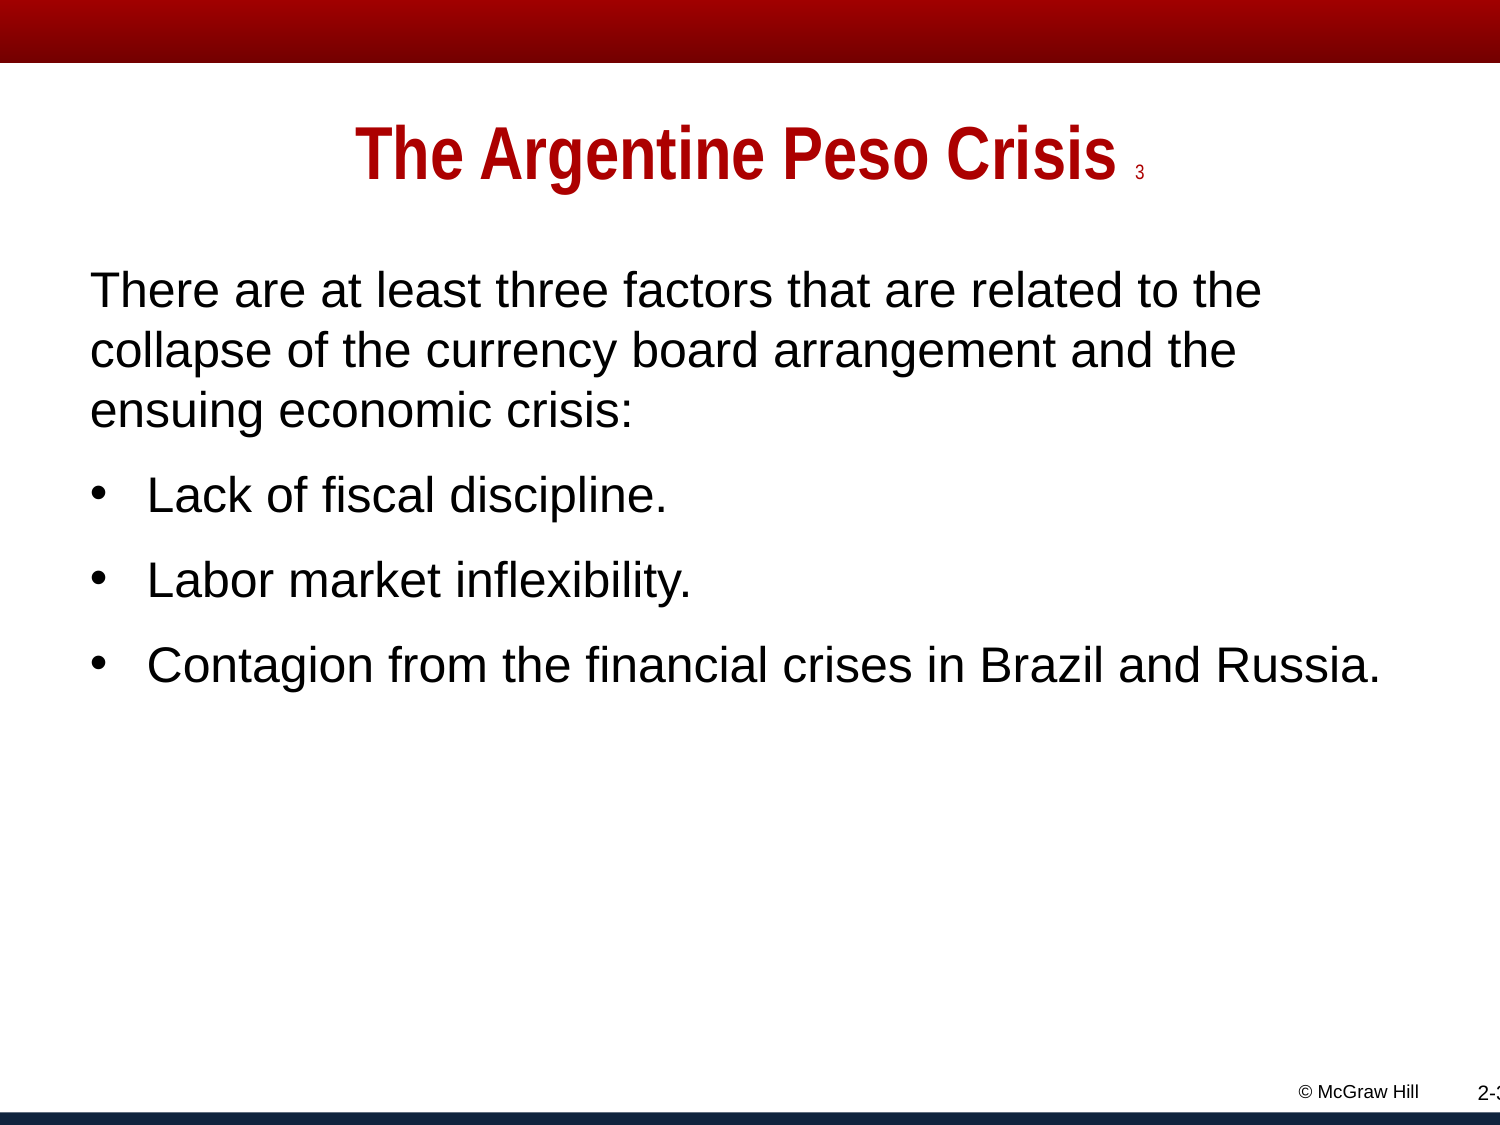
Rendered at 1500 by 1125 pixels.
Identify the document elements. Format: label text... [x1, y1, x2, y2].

list There are at least three factors that are related to the collapse of the currency board arrangement and the ensuing economic crisis: Lack of fiscal discipline. Labor market inflexibility. Contagion from the financial crises in Brazil and Russia. [75, 249, 1425, 1045]
title The Argentine Peso Crisis 3 [75, 75, 1425, 225]
